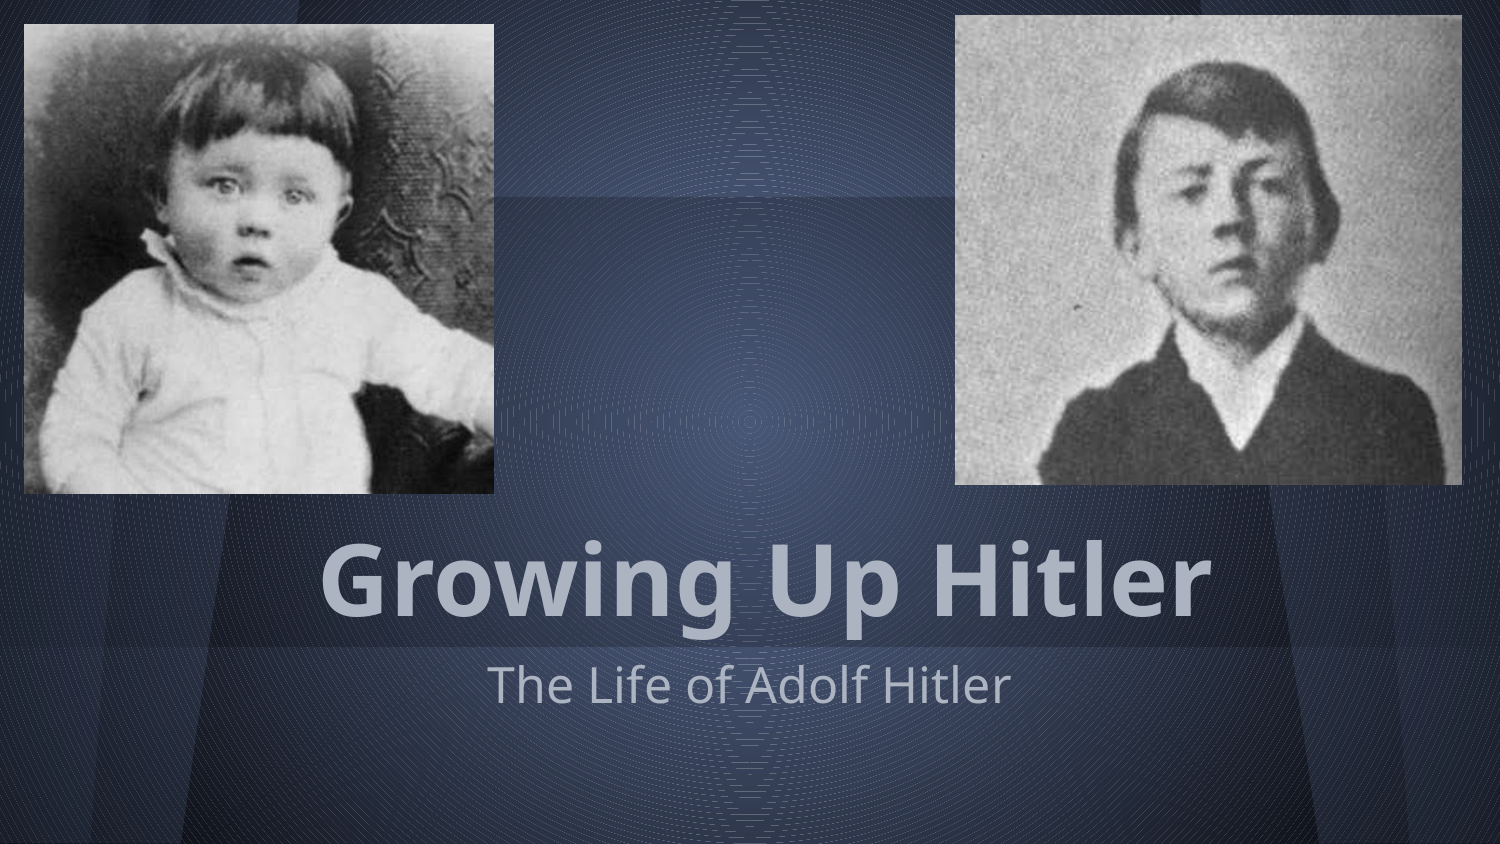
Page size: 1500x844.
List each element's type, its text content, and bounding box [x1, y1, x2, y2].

picture [955, 15, 1462, 485]
picture [24, 24, 495, 495]
subtitle The Life of Adolf Hitler [112, 638, 1388, 747]
title Growing Up Hitler [128, 448, 1404, 652]
